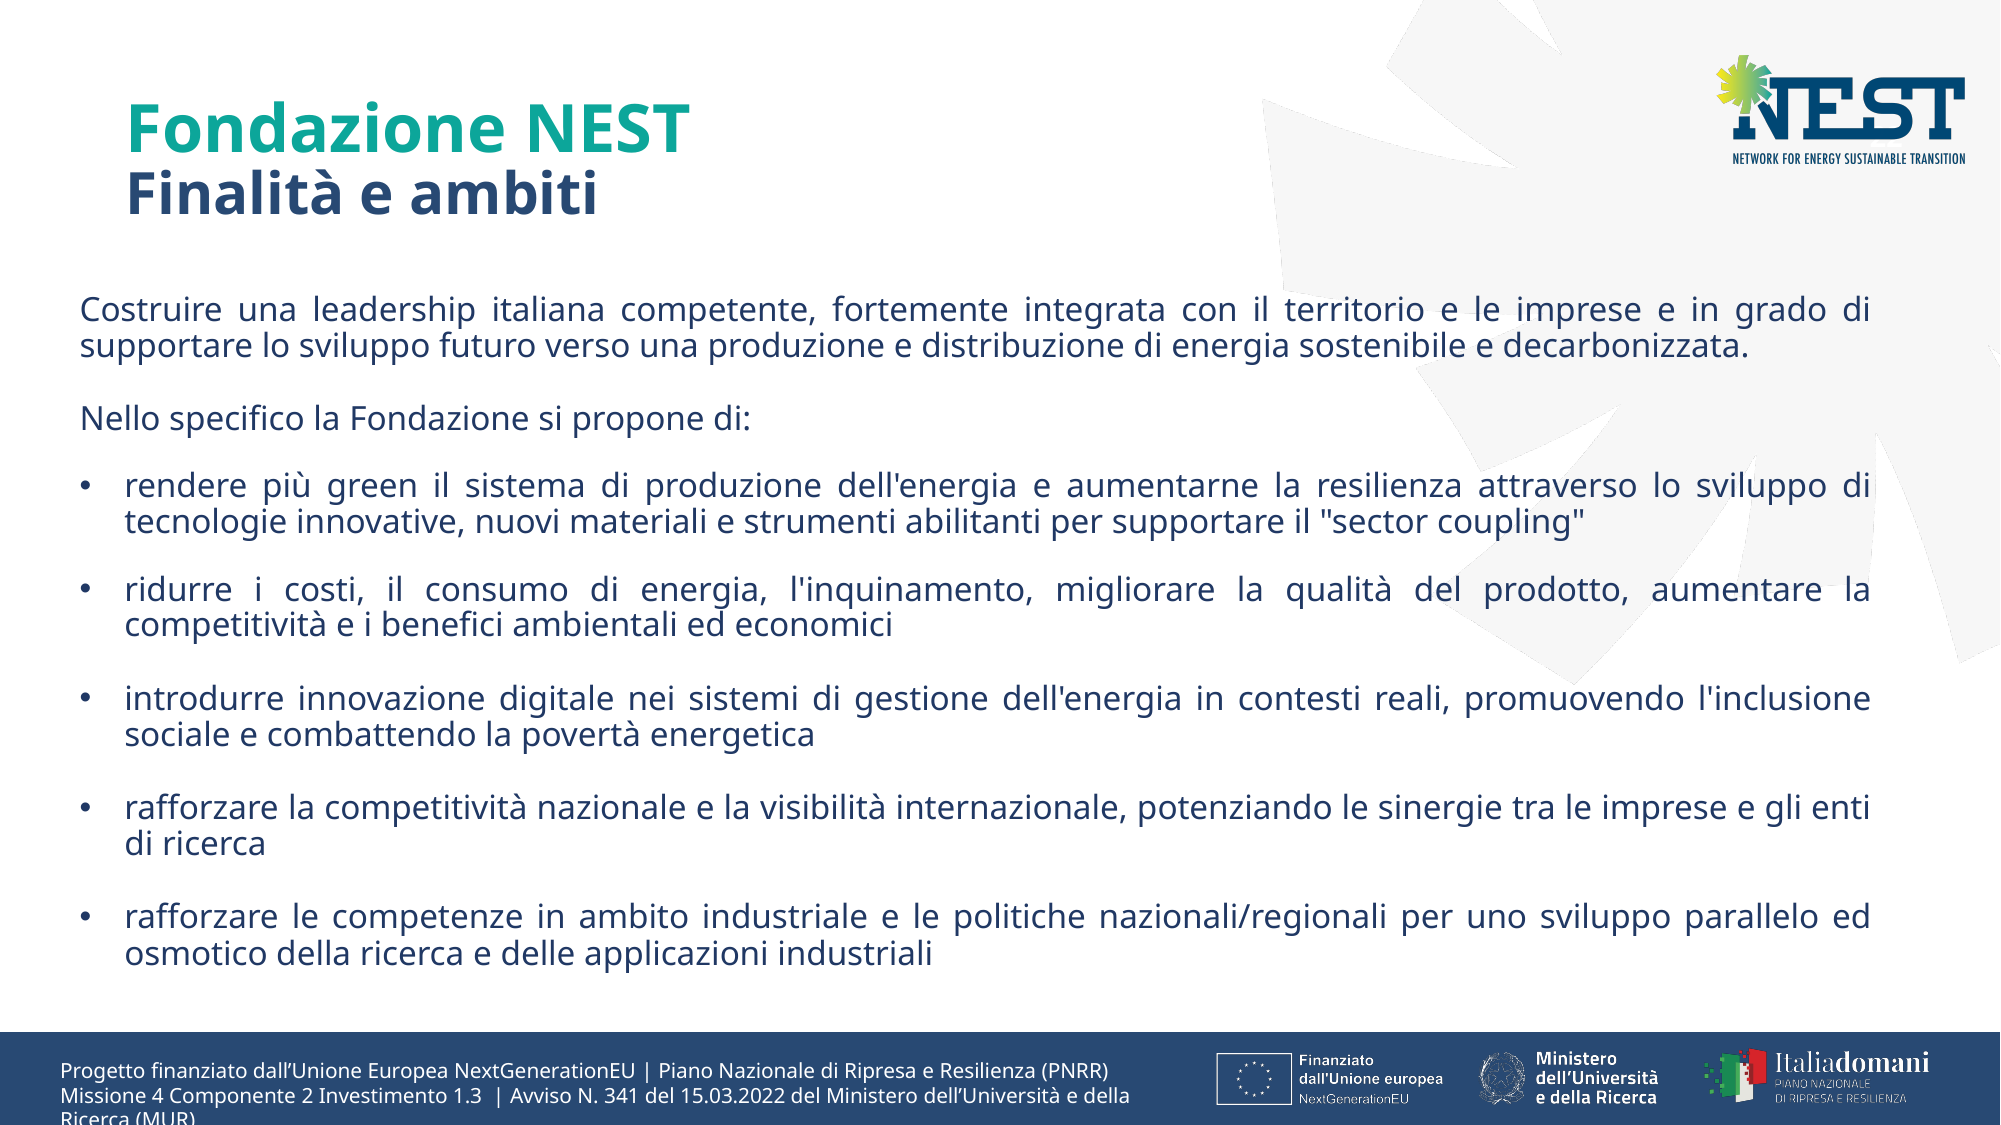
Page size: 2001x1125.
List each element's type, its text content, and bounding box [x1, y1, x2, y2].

text_box Fondazione NEST [110, 78, 1050, 148]
text_box Costruire una leadership italiana competente, fortemente integrata con il territorio e le imprese e in grado di supportare lo sviluppo futuro verso una produzione e distribuzione di energia sostenibile e decarbonizzata. Nello specifico la Fondazione si propone di: rendere più green il sistema di produzione dell'energia e aumentarne la resilienza attraverso lo sviluppo di tecnologie innovative, nuovi materiali e strumenti abilitanti per supportare il "sector coupling" ridurre i costi, il consumo di energia, l'inquinamento, migliorare la qualità del prodotto, aumentare la competitività e i benefici ambientali ed economici introdurre innovazione digitale nei sistemi di gestione dell'energia in contesti reali, promuovendo l'inclusione sociale e combattendo la povertà energetica rafforzare la competitività nazionale e la visibilità internazionale, potenziando le sinergie tra le imprese e gli enti di ricerca rafforzare le competenze in ambito industriale e le politiche nazionali/regionali per uno sviluppo parallelo ed osmotico della ricerca e delle applicazioni industriali [64, 285, 1890, 953]
picture [1704, 1048, 1930, 1103]
text_box Finalità e ambiti [110, 148, 1050, 234]
picture [1095, 0, 2001, 928]
picture [1216, 1053, 1444, 1105]
picture [1478, 1051, 1660, 1105]
